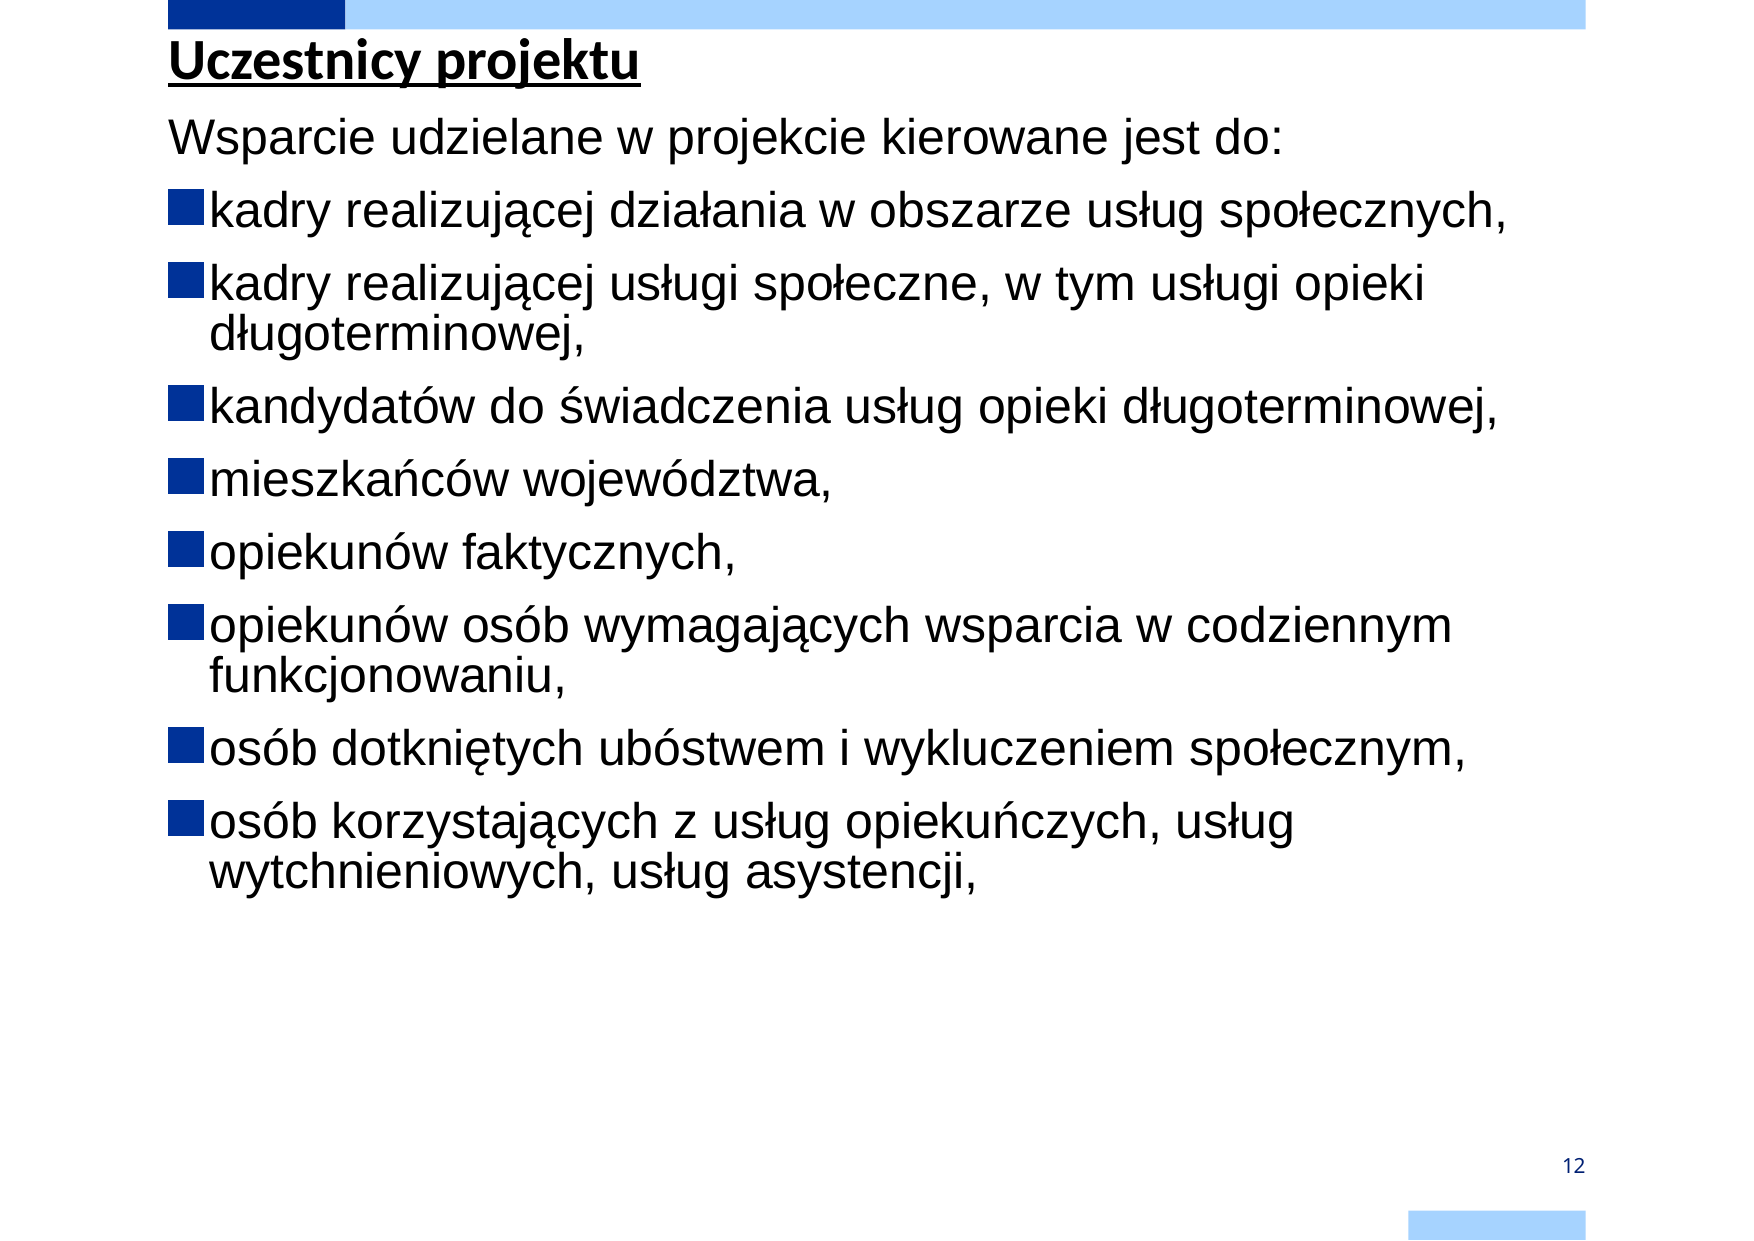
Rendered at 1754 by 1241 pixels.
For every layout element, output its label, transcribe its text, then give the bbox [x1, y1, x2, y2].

picture [168, 800, 204, 836]
picture [168, 458, 204, 494]
picture [168, 727, 204, 763]
picture [168, 262, 204, 298]
picture [168, 604, 204, 640]
picture [168, 531, 204, 567]
picture [168, 189, 204, 225]
slide_number 12 [1408, 1151, 1586, 1182]
picture [168, 385, 204, 421]
list Uczestnicy projektu Wsparcie udzielane w projekcie kierowane jest do: kadry realizującej działania w obszarze usług społecznych, kadry realizującej usługi społeczne, w tym usługi opieki długoterminowej, kandydatów do świadczenia usług opieki długoterminowej, mieszkańców województwa, opiekunów faktycznych, opiekunów osób wymagających wsparcia w codziennym funkcjonowaniu, osób dotkniętych ubóstwem i wykluczeniem społecznym, osób korzystających z usług opiekuńczych, usług wytchnieniowych, usług asystencji, [168, 41, 1586, 1093]
